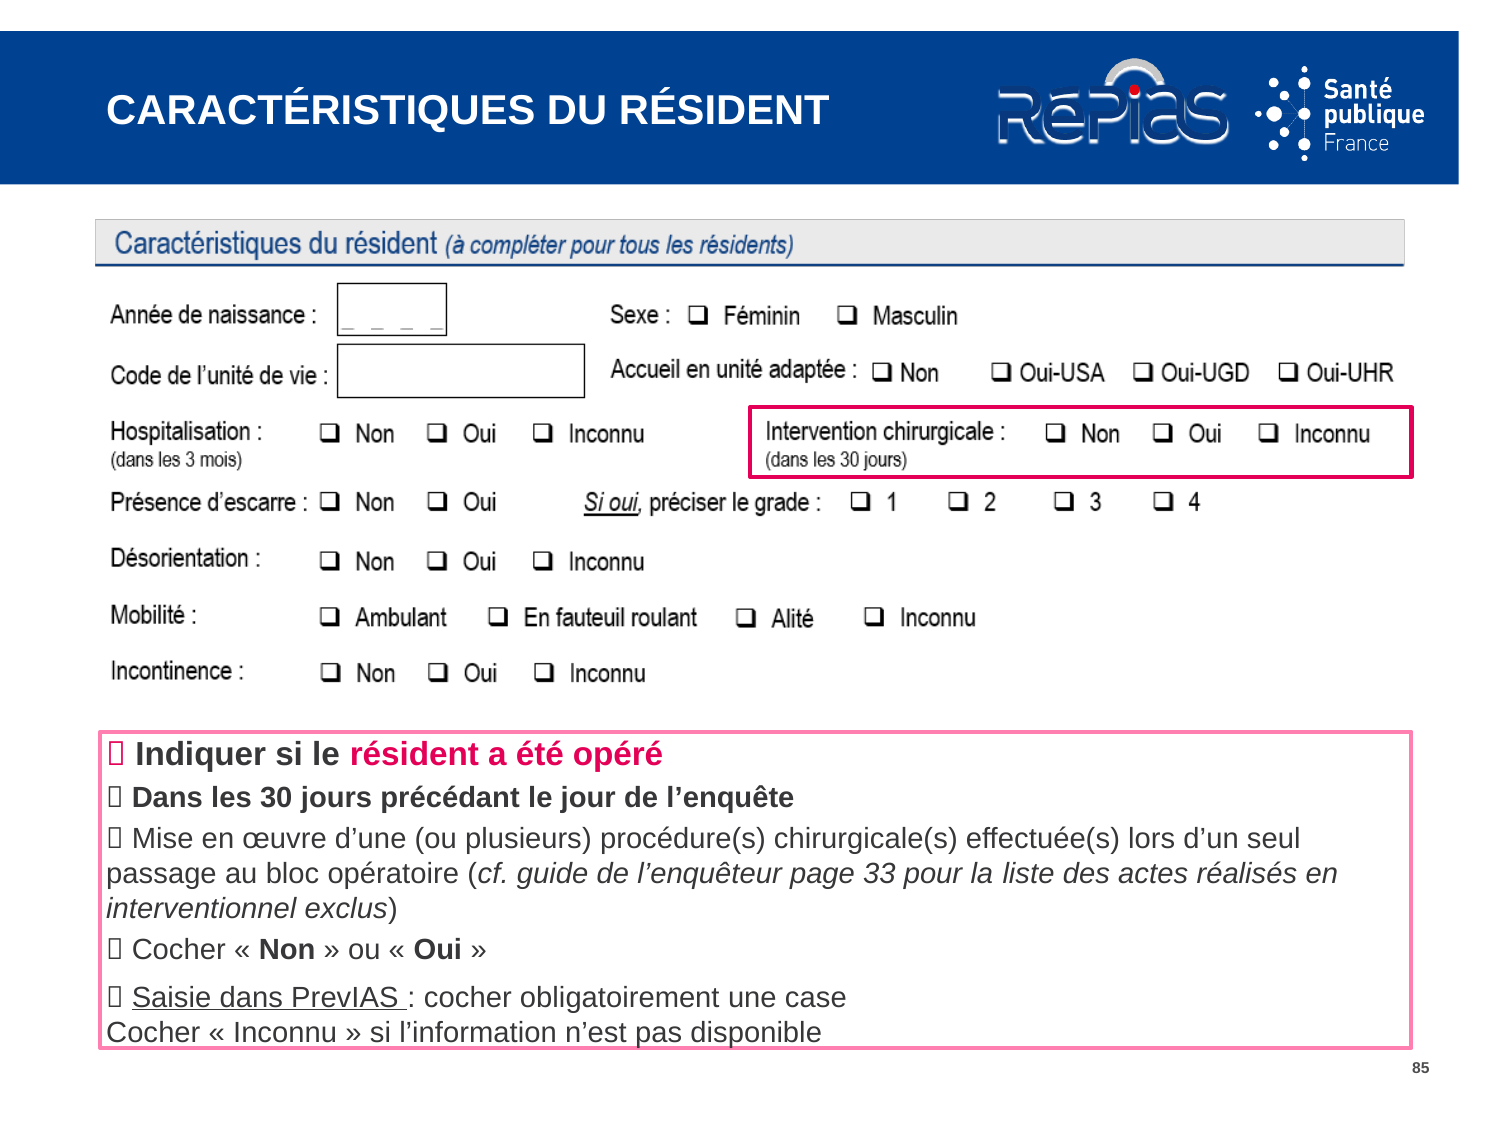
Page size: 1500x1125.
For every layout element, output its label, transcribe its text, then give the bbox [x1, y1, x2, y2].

picture [997, 58, 1228, 140]
text_box  Indiquer si le résident a été opéré  Dans les 30 jours précédant le jour de l’enquête  Mise en œuvre d’une (ou plusieurs) procédure(s) chirurgicale(s) effectuée(s) lors d’un seul passage au bloc opératoire (cf. guide de l’enquêteur page 33 pour la liste des actes réalisés en interventionnel exclus)  Cocher « Non » ou « Oui »  Saisie dans PrevIAS : cocher obligatoirement une case Cocher « Inconnu » si l’information n’est pas disponible [100, 731, 1412, 1048]
picture [94, 212, 1436, 705]
title Caractéristiques du résident [100, 30, 1211, 185]
picture [1255, 66, 1424, 161]
